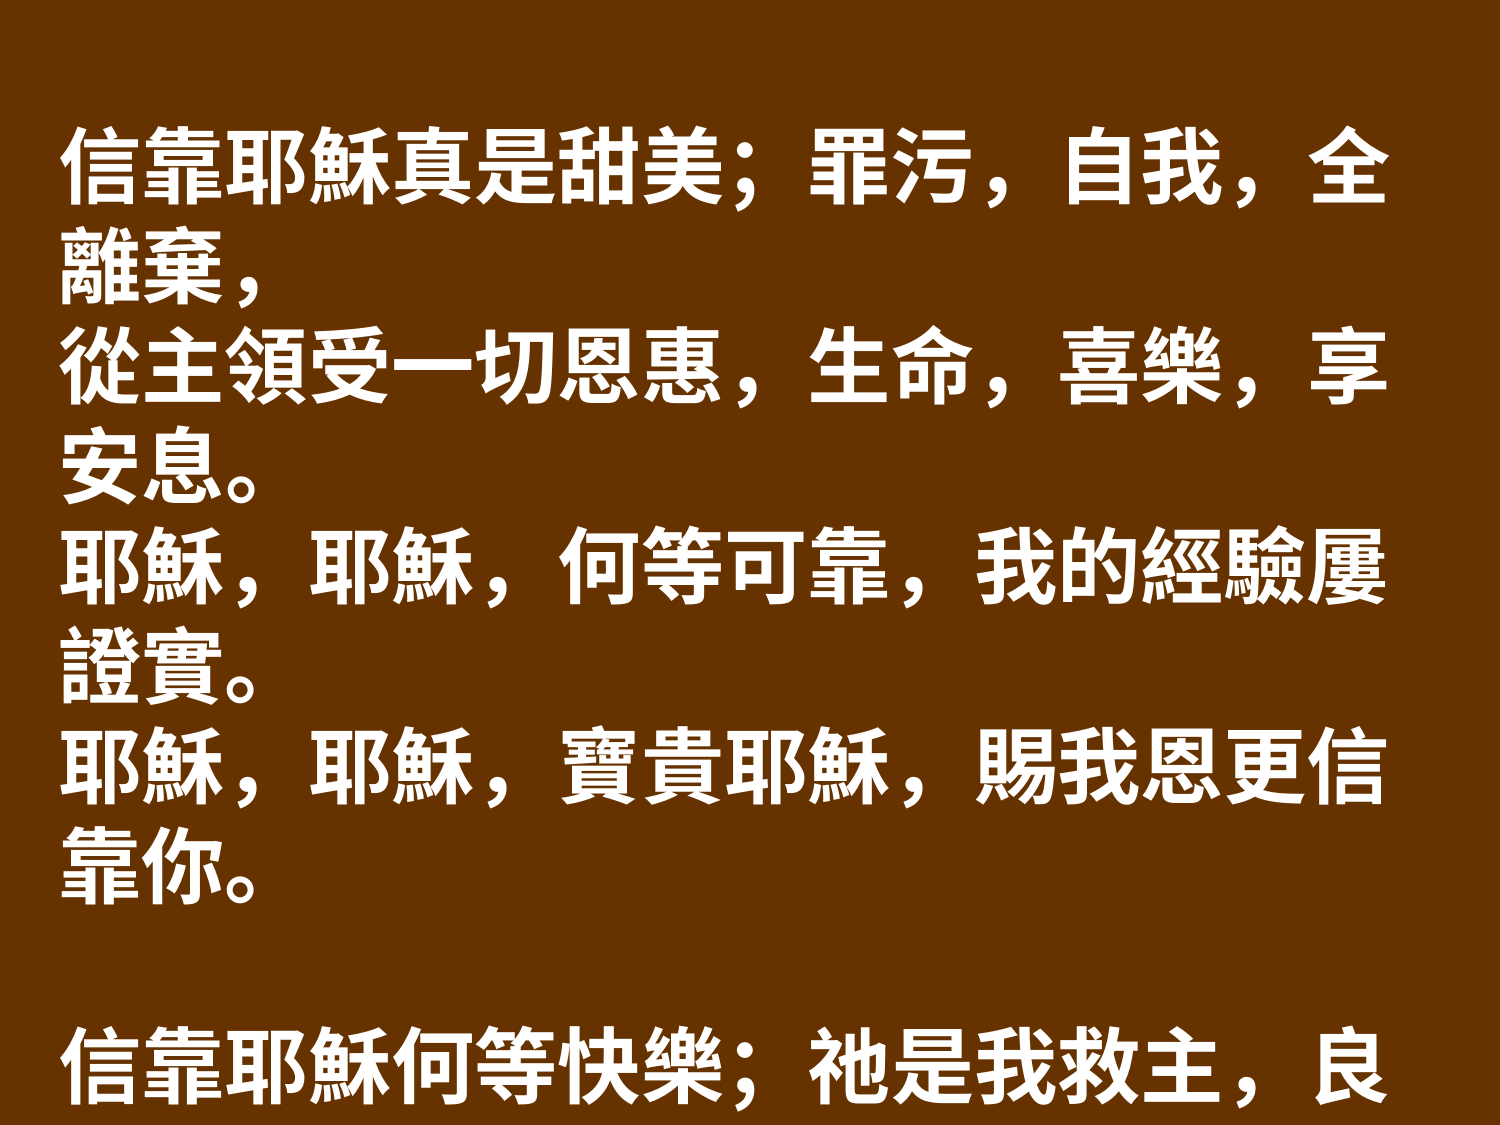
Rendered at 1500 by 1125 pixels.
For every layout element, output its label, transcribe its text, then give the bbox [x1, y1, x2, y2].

text_box 信靠耶穌真是甜美；罪污，自我，全離棄， 從主領受一切恩惠，生命，喜樂，享安息。 耶穌，耶穌，何等可靠，我的經驗屢證實。 耶穌，耶穌，寶貴耶穌，賜我恩更信靠你。 信靠耶穌何等快樂；祂是我救主，良友， 深知祂必與我同行，從今時直到永遠。 耶穌，耶穌，何等可靠，我的經驗屢證實。 耶穌，耶穌，寶貴耶穌，賜我恩更信靠你。 [24, 0, 1463, 1125]
